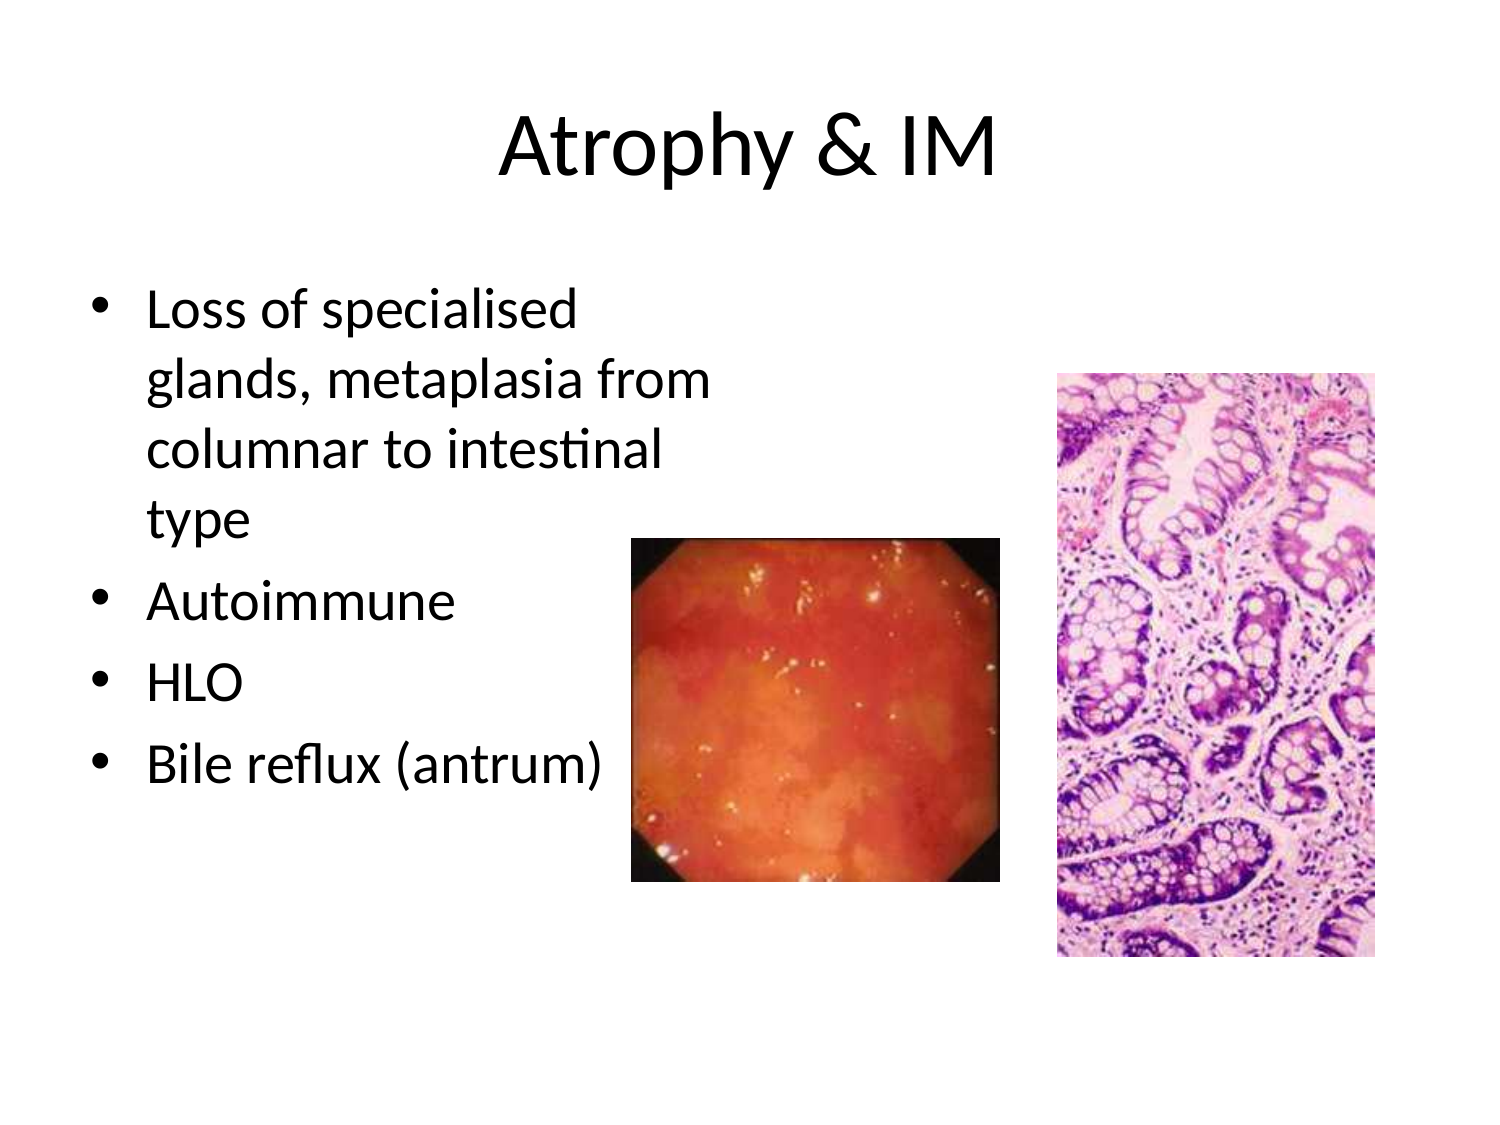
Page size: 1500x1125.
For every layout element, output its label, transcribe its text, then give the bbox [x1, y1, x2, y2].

list Loss of specialised glands, metaplasia from columnar to intestinal type Autoimmune HLO Bile reflux (antrum) [74, 262, 738, 1006]
title Atrophy & IM [74, 44, 1426, 233]
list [631, 538, 1000, 882]
picture [1056, 373, 1375, 957]
